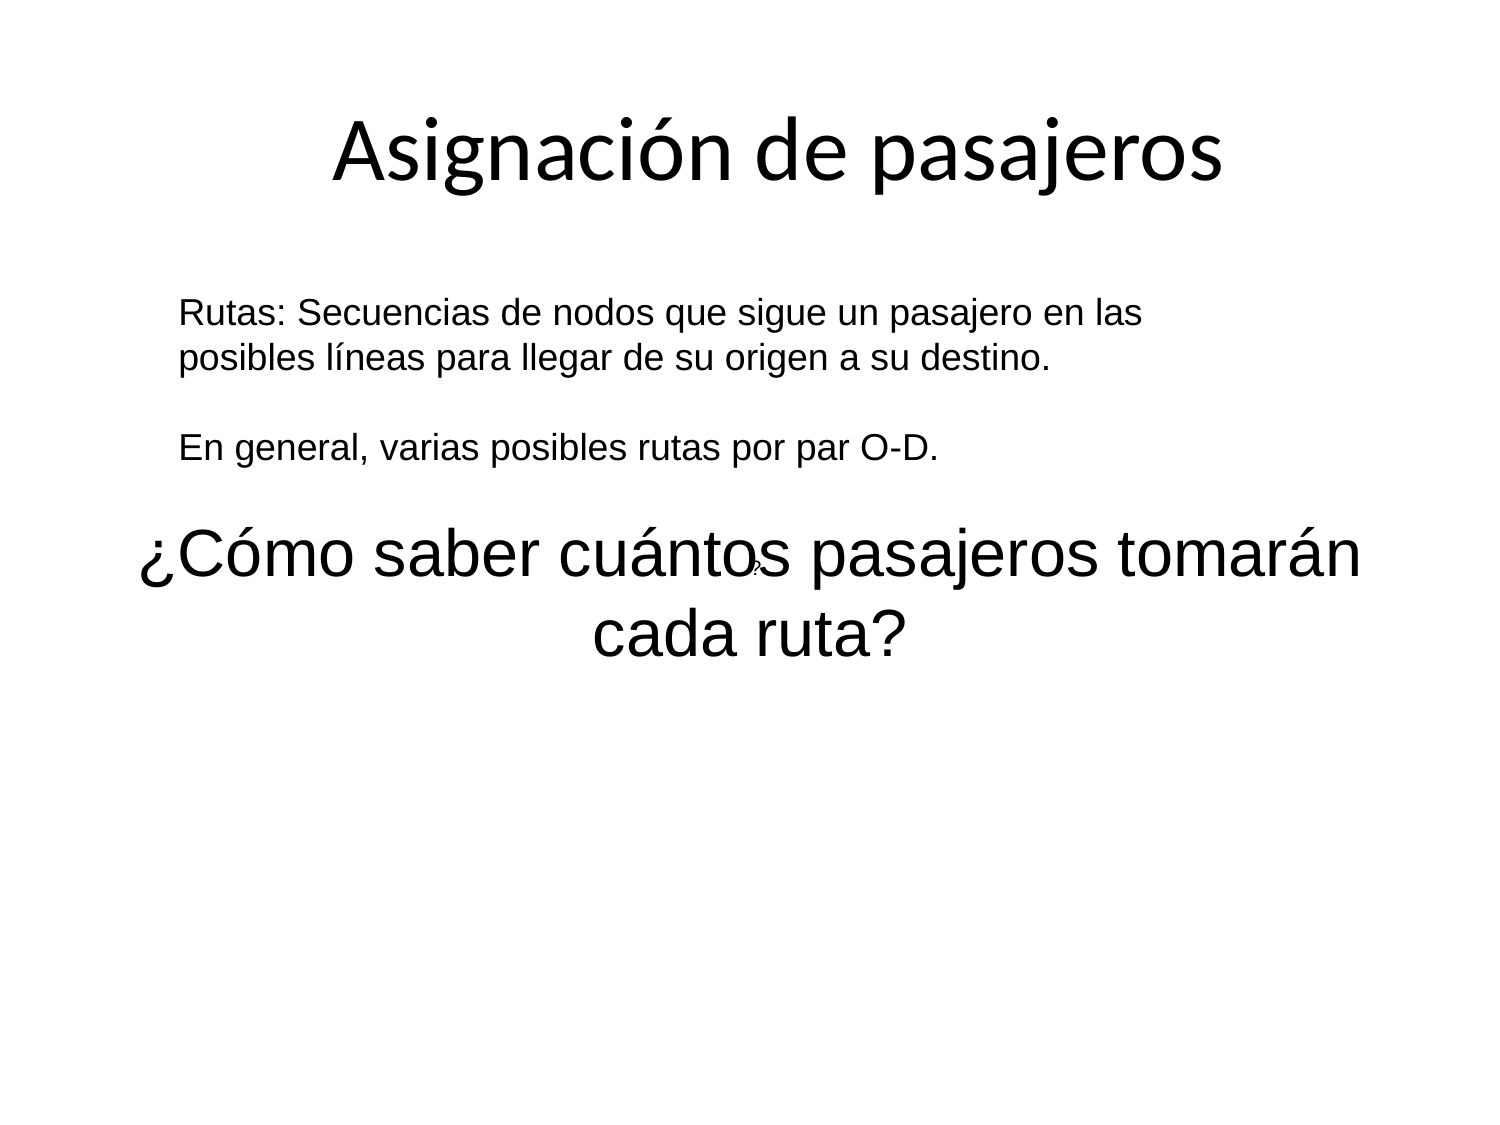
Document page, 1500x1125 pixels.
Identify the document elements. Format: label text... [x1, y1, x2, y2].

text_box Asignación de pasajeros [141, 23, 1417, 263]
text_box ¿Cómo saber cuántos pasajeros tomarán cada ruta? [75, 263, 1425, 916]
text_box ? [735, 547, 777, 586]
text_box Rutas: Secuencias de nodos que sigue un pasajero en las posibles líneas para llegar de su origen a su destino. En general, varias posibles rutas por par O-D. [163, 280, 1286, 476]
